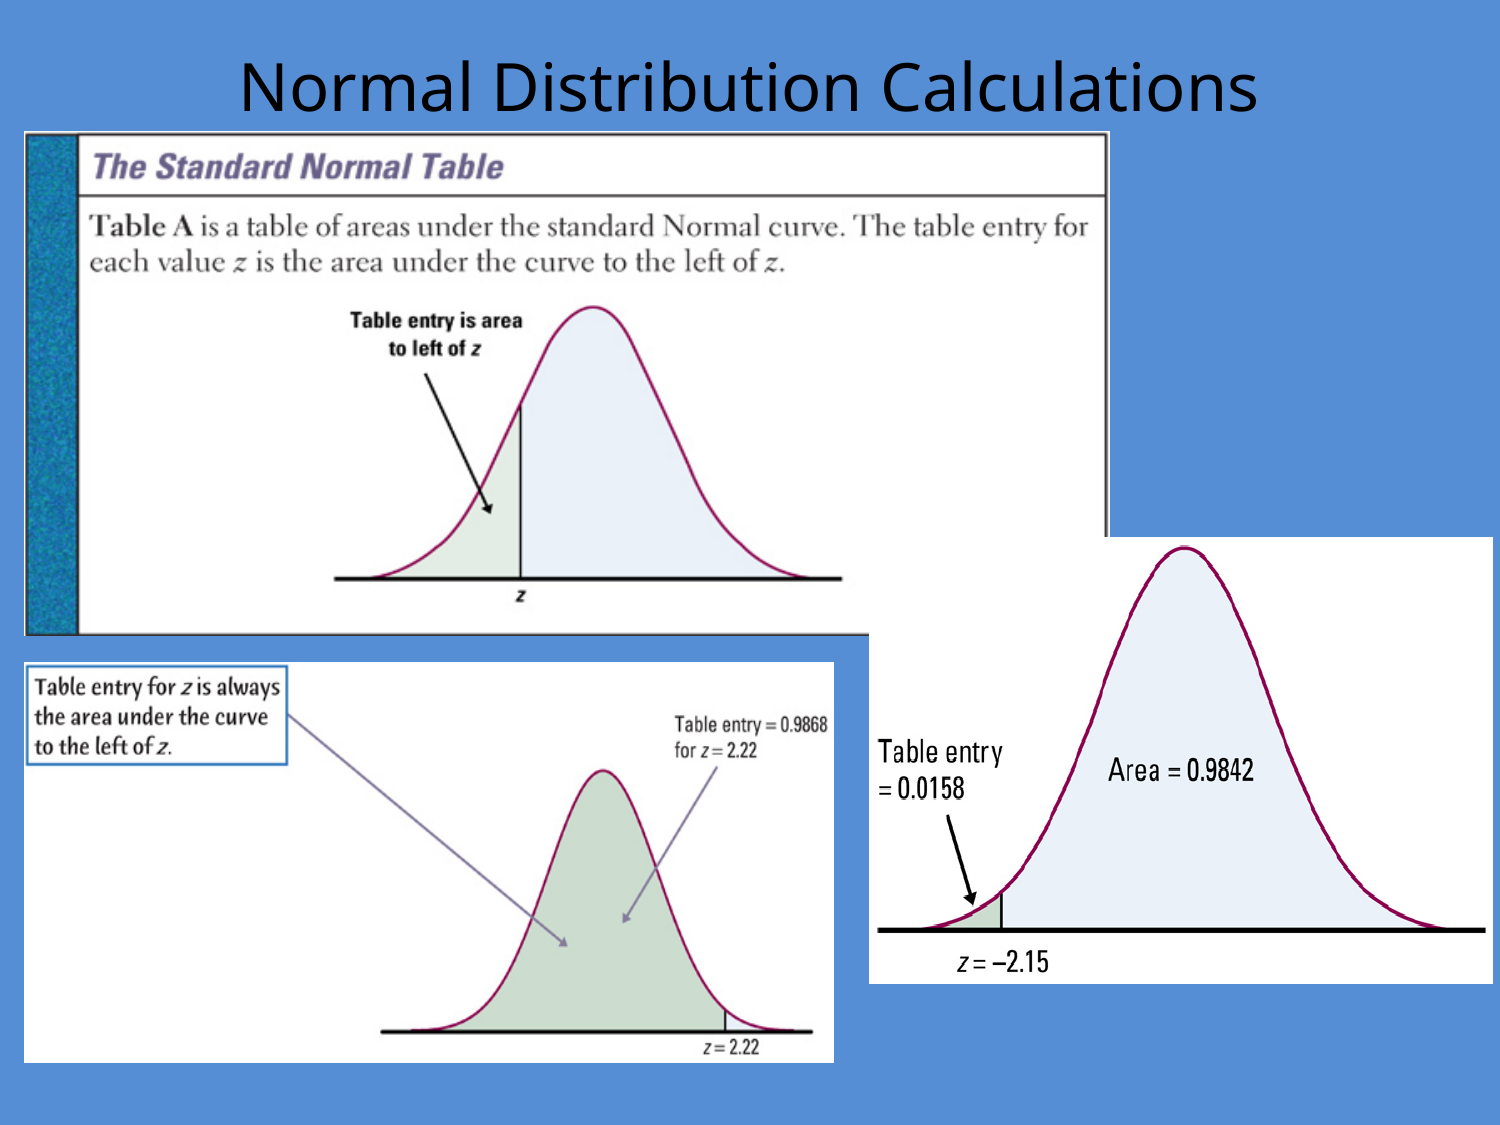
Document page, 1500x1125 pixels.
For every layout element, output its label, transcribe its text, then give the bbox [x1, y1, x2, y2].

picture [24, 131, 1493, 984]
text_box Normal Distribution Calculations [99, 37, 1400, 133]
picture [24, 662, 834, 1063]
